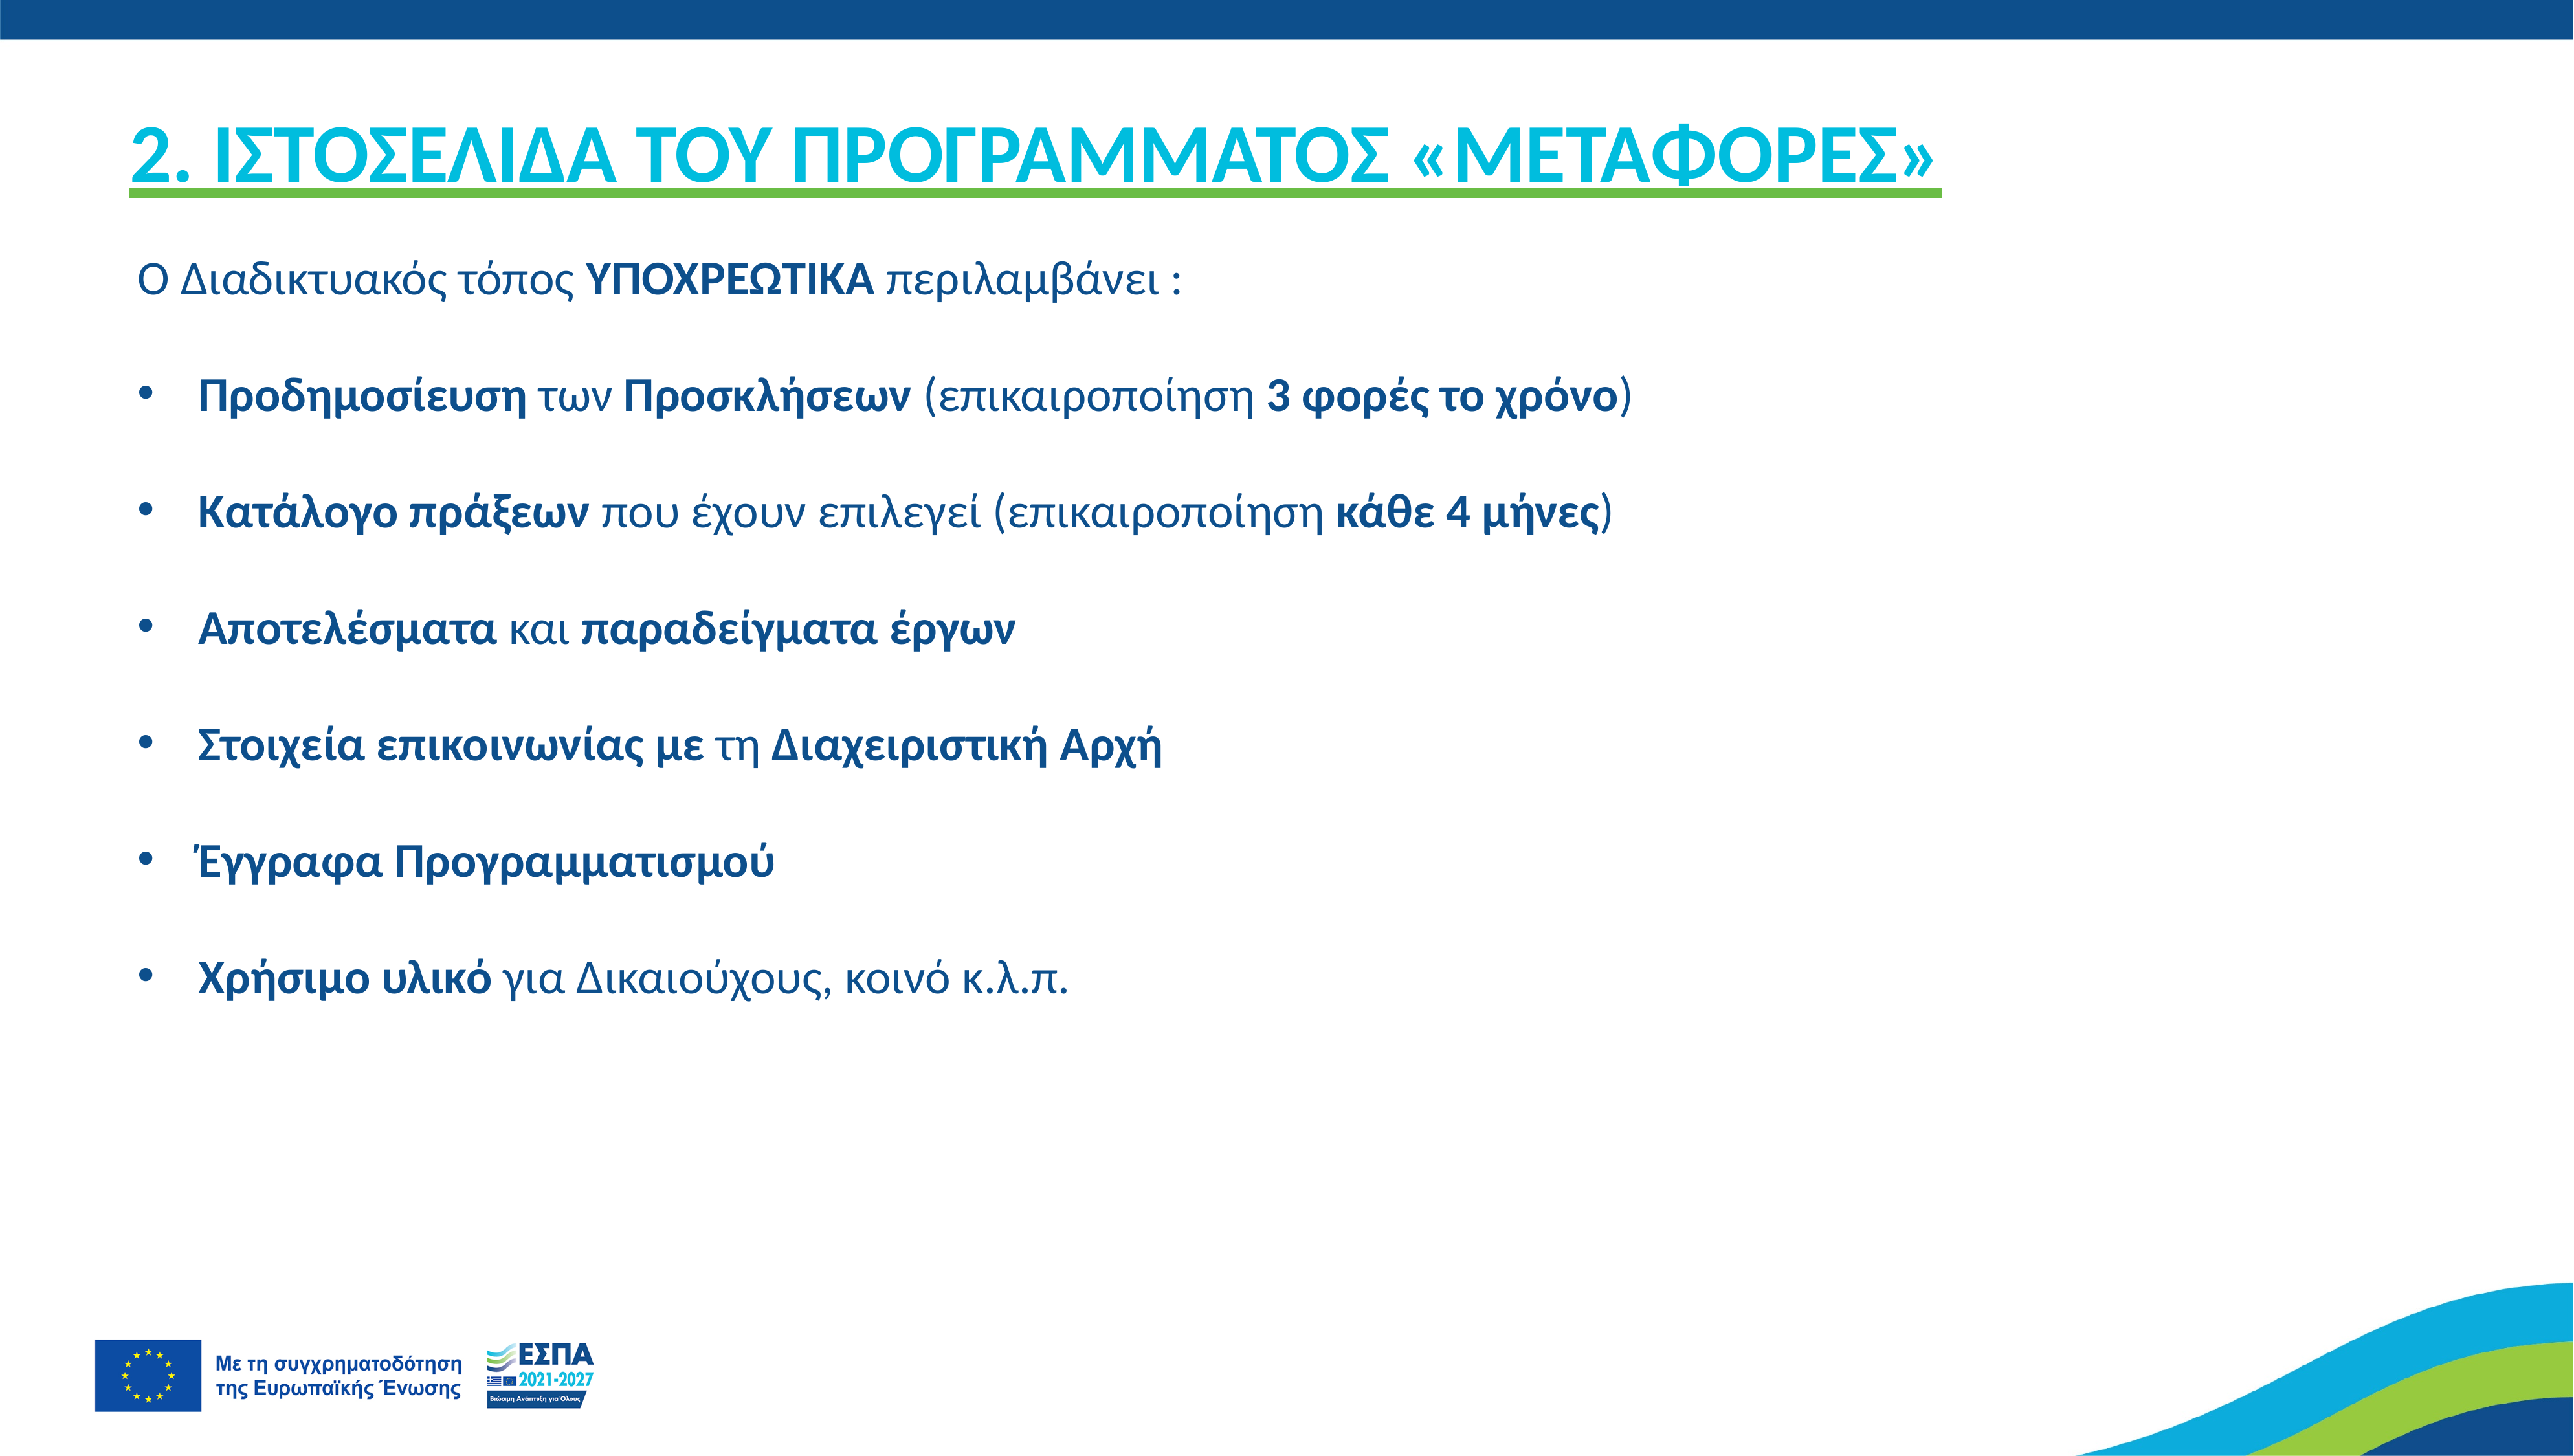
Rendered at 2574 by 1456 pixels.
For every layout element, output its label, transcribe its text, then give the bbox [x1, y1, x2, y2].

picture [0, 0, 2573, 1456]
picture [2087, 1341, 2573, 1456]
text_box 2. ΙΣΤΟΣΕΛΙΔΑ ΤΟΥ ΠΡΟΓΡΑΜΜΑΤΟΣ «ΜΕΤΑΦΟΡΕΣ» [128, 97, 2062, 199]
text_box Ο Διαδικτυακός τόπος ΥΠΟΧΡΕΩΤΙΚΑ περιλαμβάνει : Προδημοσίευση των Προσκλήσεων (επικαιροποίηση 3 φορές το χρόνο) Κατάλογο πράξεων που έχουν επιλεγεί (επικαιροποίηση κάθε 4 μήνες) Αποτελέσματα και παραδείγματα έργων Στοιχεία επικοινωνίας με τη Διαχειριστική Αρχή Έγγραφα Προγραμματισμού Χρήσιμο υλικό για Δικαιούχους, κοινό κ.λ.π. [128, 241, 2289, 1066]
